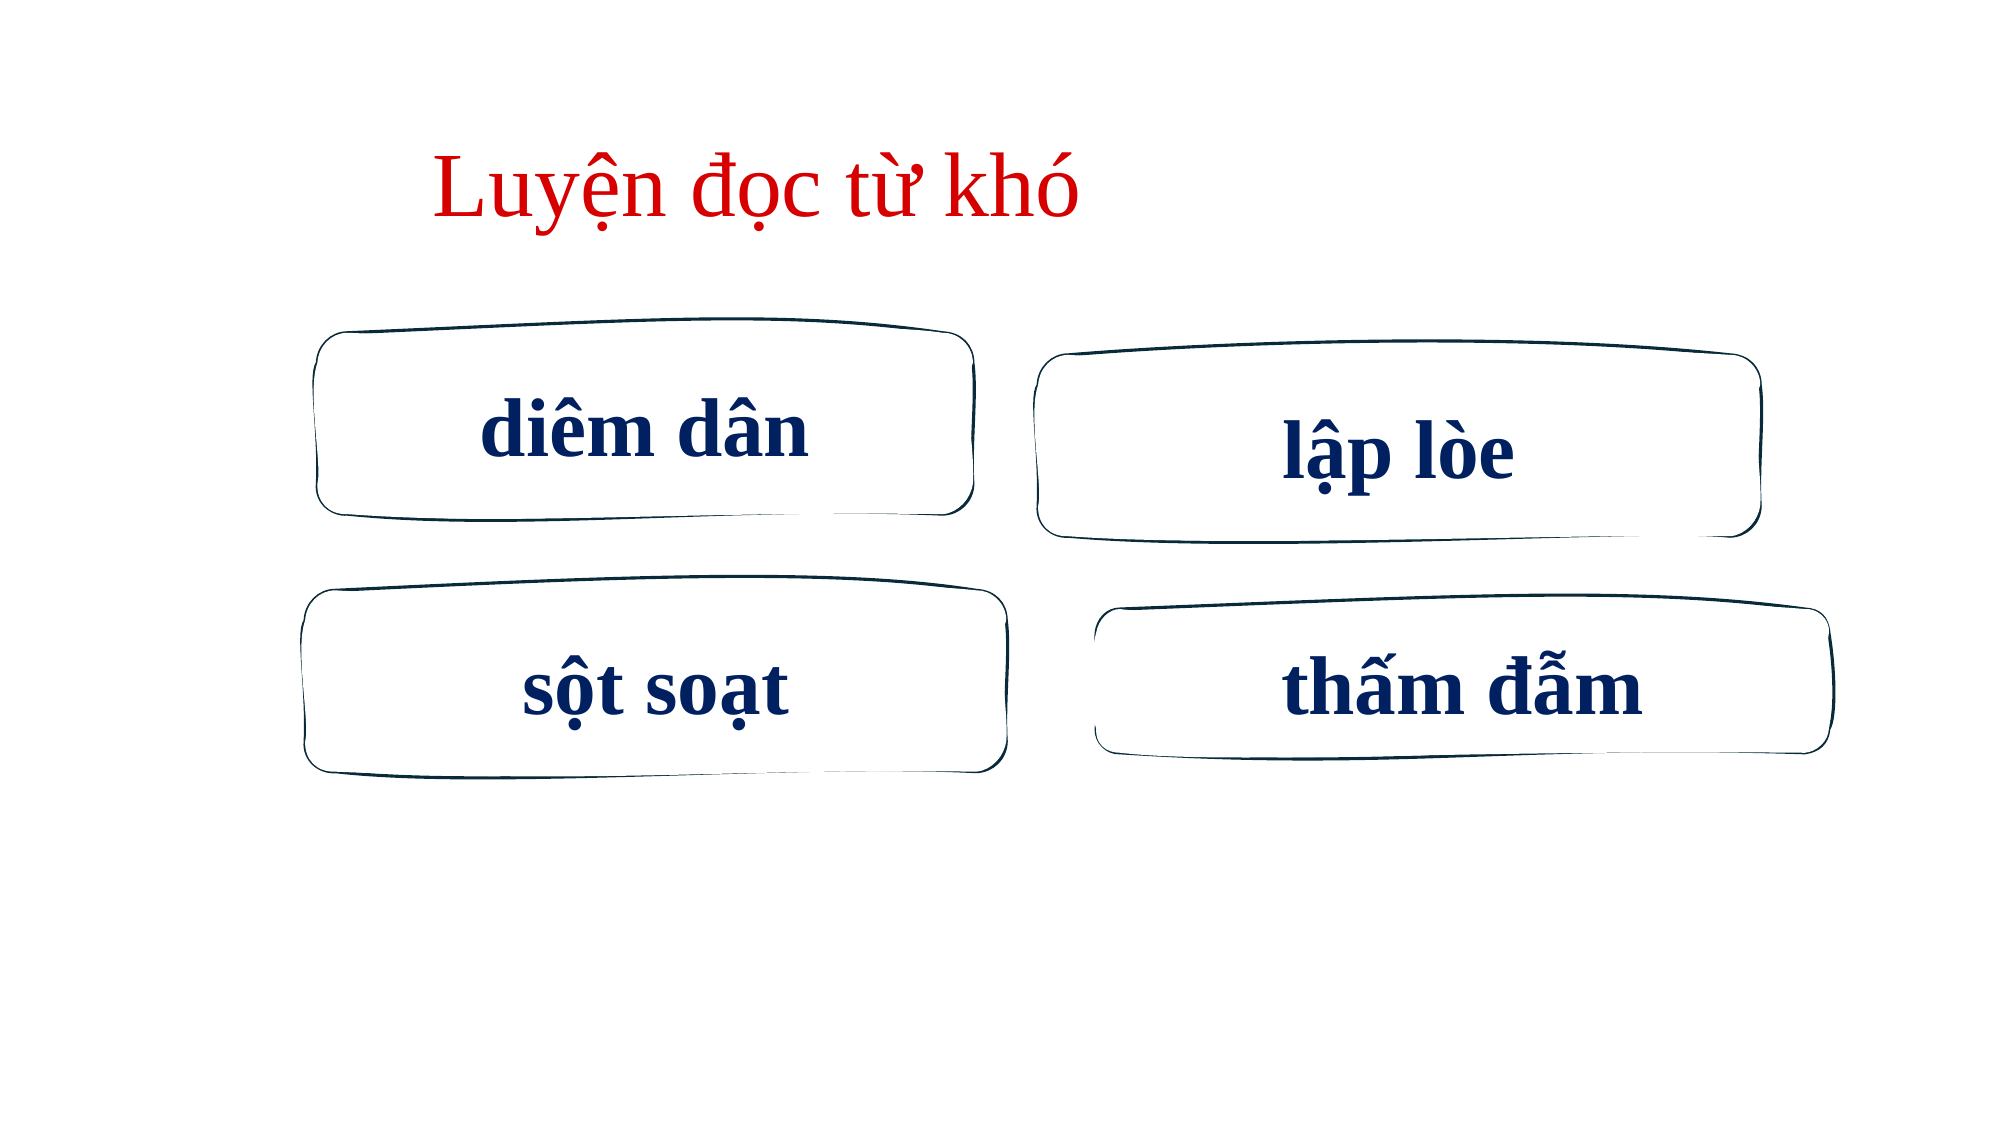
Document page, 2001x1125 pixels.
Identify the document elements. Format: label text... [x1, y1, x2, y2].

text_box diêm dân [312, 317, 976, 522]
text_box sột soạt [300, 574, 1010, 780]
text_box lập lòe [1033, 339, 1764, 544]
text_box thấm đẫm [1092, 593, 1836, 761]
text_box Luyện đọc từ khó [131, 117, 1385, 243]
